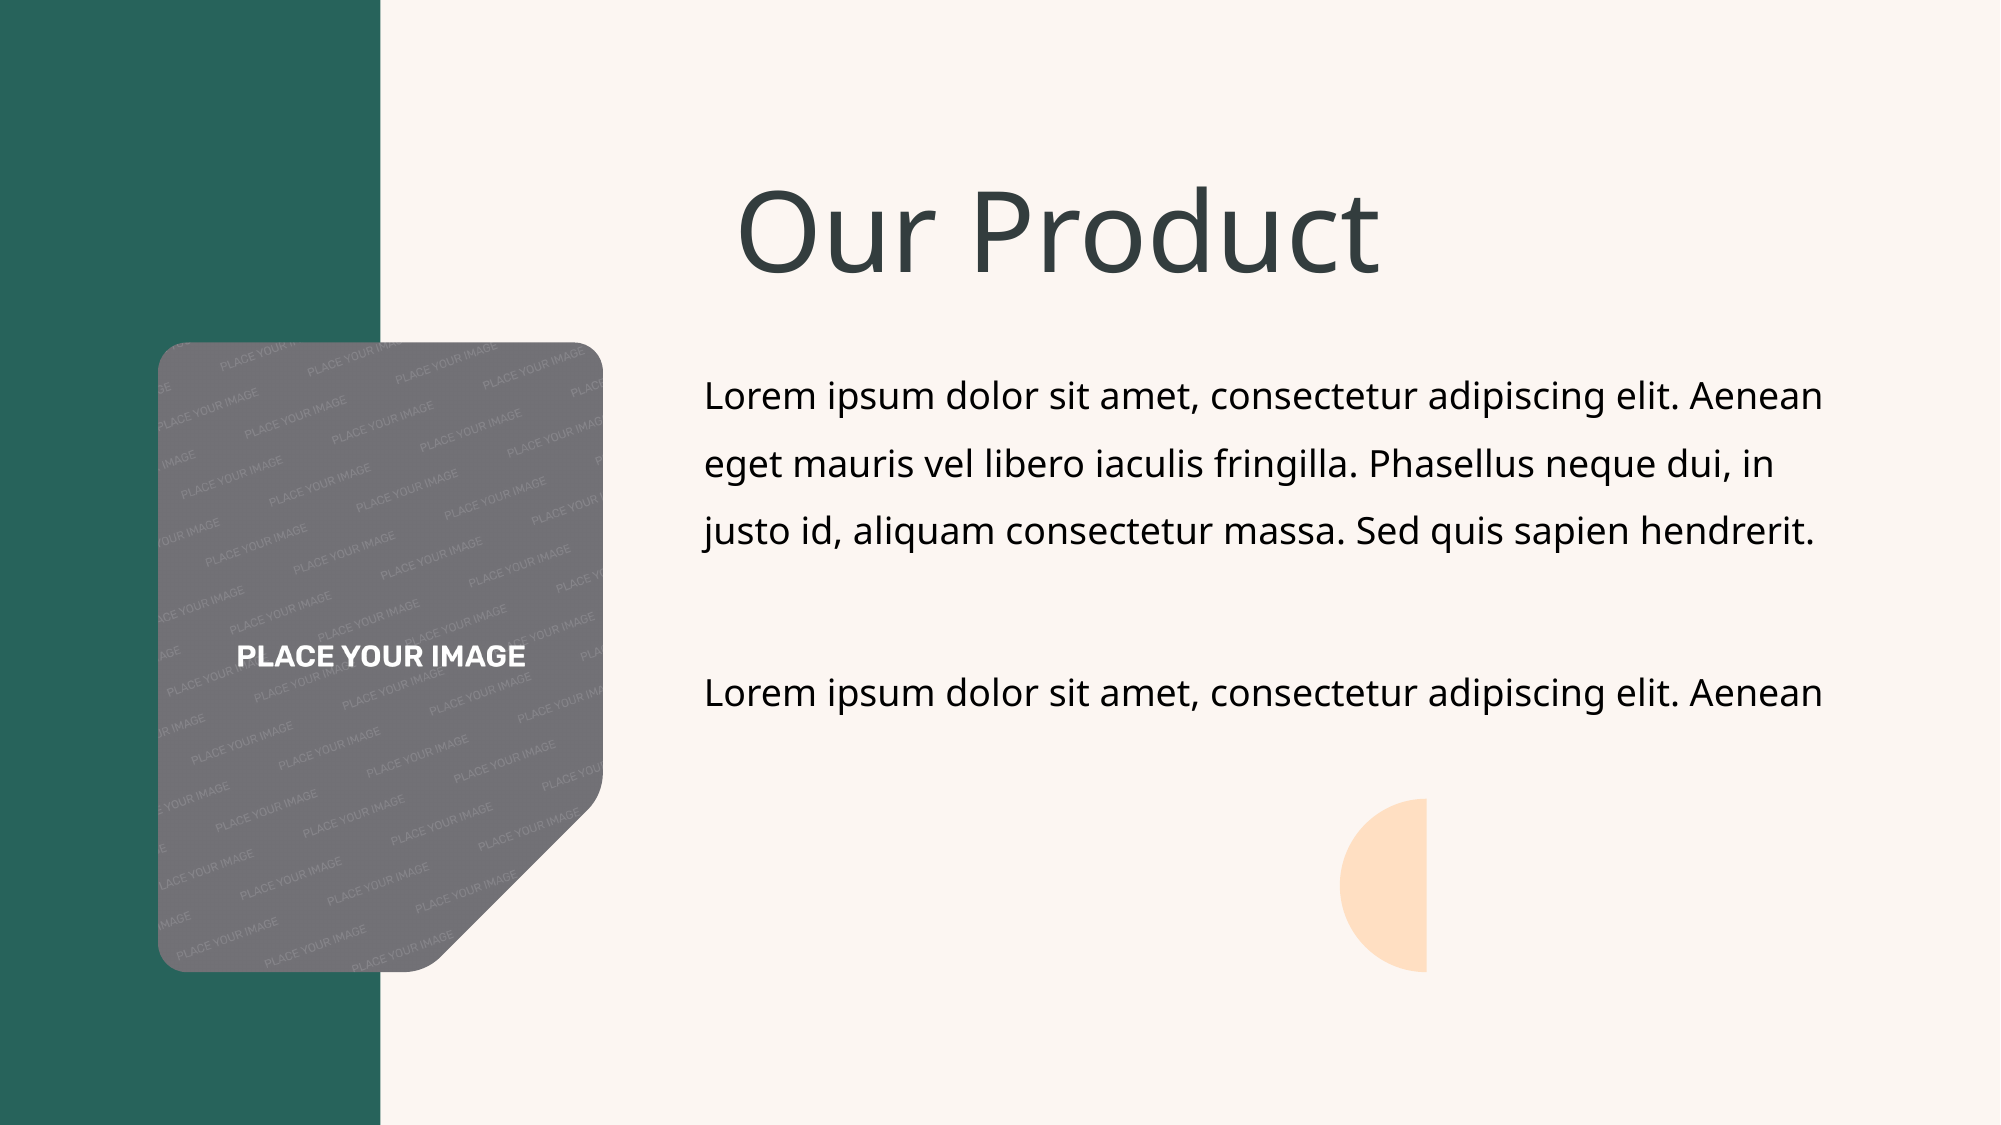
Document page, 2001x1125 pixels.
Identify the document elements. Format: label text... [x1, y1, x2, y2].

text_box Lorem ipsum dolor sit amet, consectetur adipiscing elit. Aenean eget mauris vel libero iaculis fringilla. Phasellus neque dui, in justo id, aliquam consectetur massa. Sed quis sapien hendrerit. [689, 342, 1842, 560]
text_box [0, 0, 381, 1125]
picture [157, 342, 603, 973]
text_box Our Product [719, 152, 1396, 303]
text_box Lorem ipsum dolor sit amet, consectetur adipiscing elit. Aenean [689, 638, 1842, 721]
text_box [1338, 797, 1428, 974]
